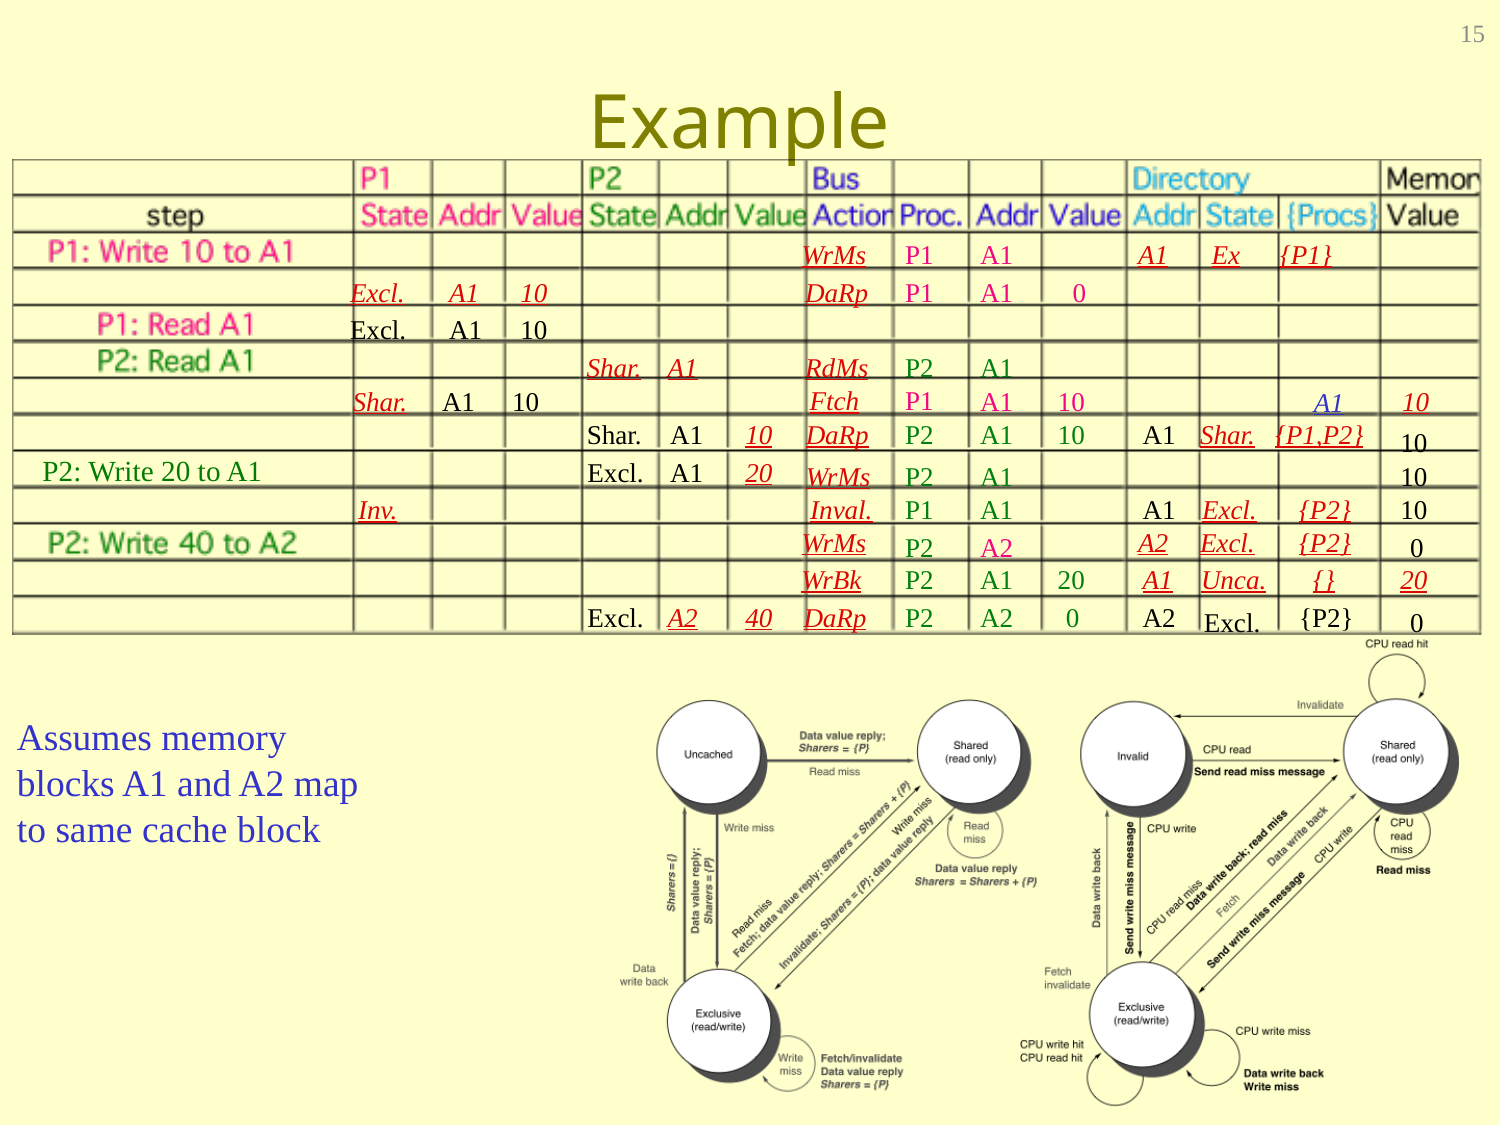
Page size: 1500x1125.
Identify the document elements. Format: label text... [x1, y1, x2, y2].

text_box Assumes memory blocks A1 and A2 map to same cache block [16, 712, 369, 850]
title Example [87, 24, 1388, 158]
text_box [12, 159, 1486, 635]
picture [620, 637, 1460, 1116]
slide_number 15 [1149, 2, 1500, 63]
